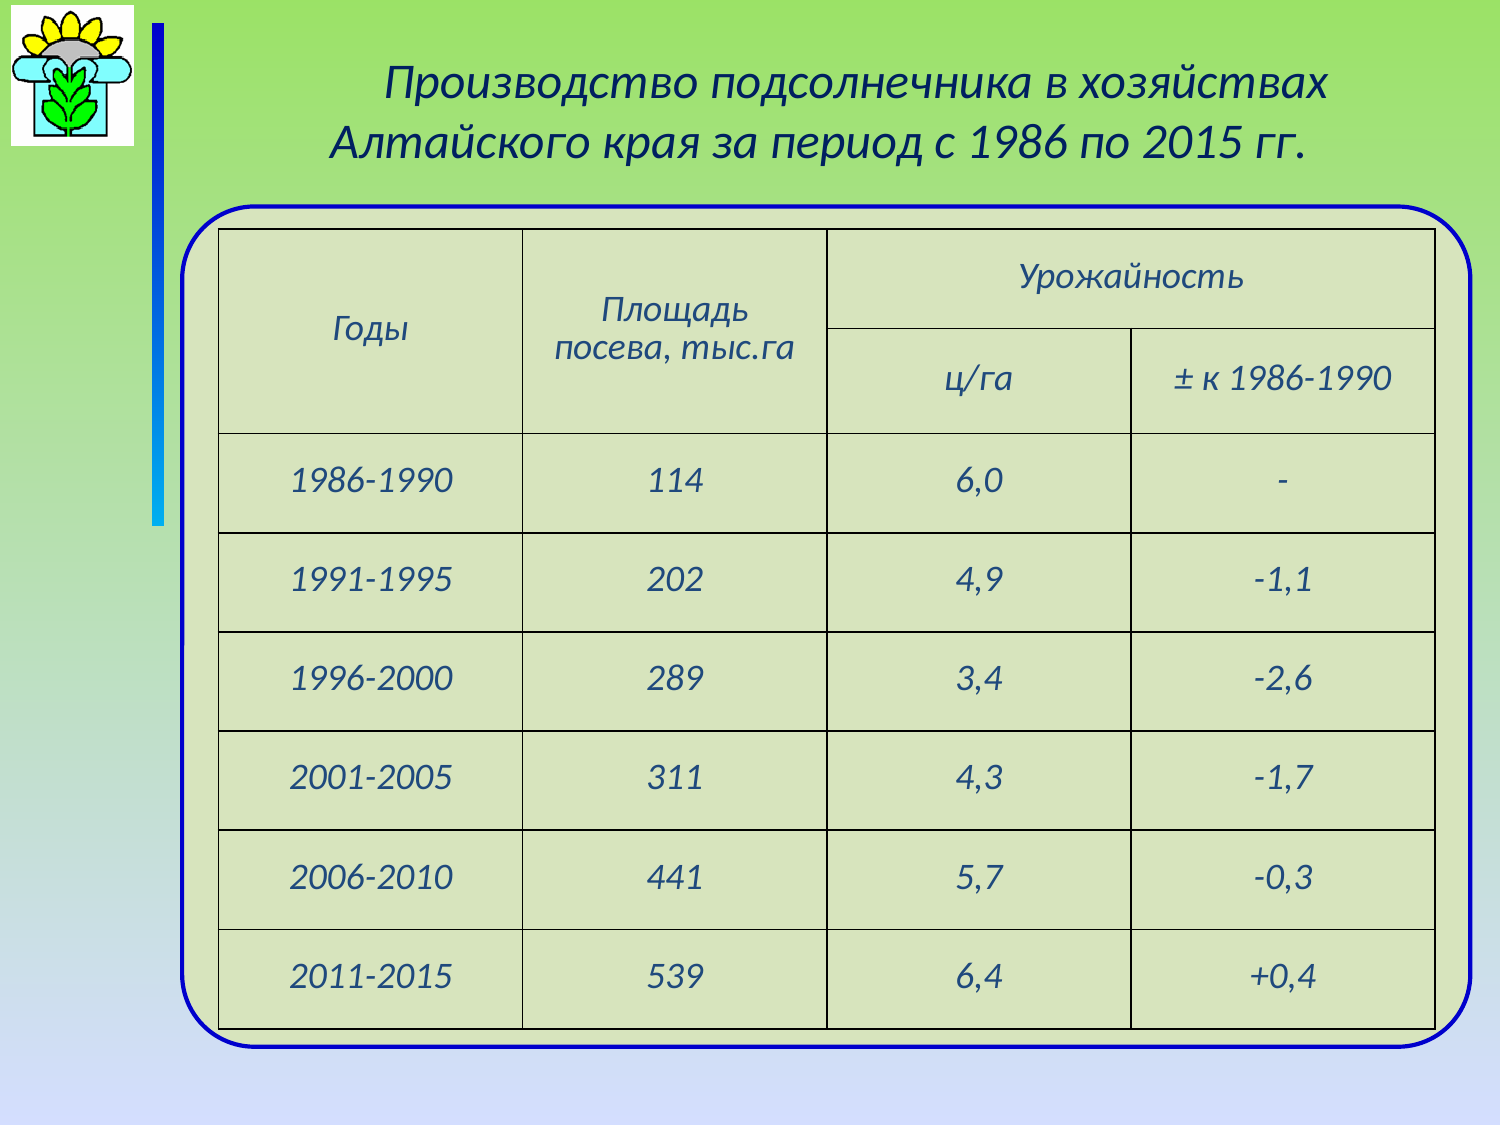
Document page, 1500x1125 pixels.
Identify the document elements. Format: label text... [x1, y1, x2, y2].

table_cell 4,3 [828, 732, 1130, 829]
table_cell ± к 1986-1990 [1132, 329, 1434, 433]
table_cell 4,9 [828, 534, 1130, 631]
text_box Производство подсолнечника в хозяйствах Алтайского края за период с 1986 по 2015 гг. [169, 40, 1473, 176]
table_cell 289 [523, 633, 826, 730]
table_cell - [1132, 434, 1434, 532]
table_cell -2,6 [1132, 633, 1434, 730]
table_cell 202 [523, 534, 826, 631]
table_cell -1,1 [1132, 534, 1434, 631]
table_cell 1996-2000 [219, 633, 522, 730]
table_cell ц/га [828, 329, 1130, 433]
table_cell 2001-2005 [219, 732, 522, 829]
table_cell 441 [523, 831, 826, 929]
table_header Урожайность [828, 230, 1434, 328]
table_cell 6,0 [828, 434, 1130, 532]
table_cell -0,3 [1132, 831, 1434, 929]
table_cell 3,4 [828, 633, 1130, 730]
table_cell +0,4 [1132, 930, 1434, 1028]
table_cell 1991-1995 [219, 534, 522, 631]
table_cell 539 [523, 930, 826, 1028]
table_cell 2006-2010 [219, 831, 522, 929]
table_cell -1,7 [1132, 732, 1434, 829]
table_cell 5,7 [828, 831, 1130, 929]
table_cell 1986-1990 [219, 434, 522, 532]
text_box [180, 204, 1473, 1049]
table_header Годы [219, 230, 522, 433]
table_cell 2011-2015 [219, 930, 522, 1028]
table_cell 311 [523, 732, 826, 829]
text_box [11, 5, 165, 526]
table_cell 6,4 [828, 930, 1130, 1028]
table_header Площадь посева, тыс.га [523, 230, 826, 433]
table_cell 114 [523, 434, 826, 532]
